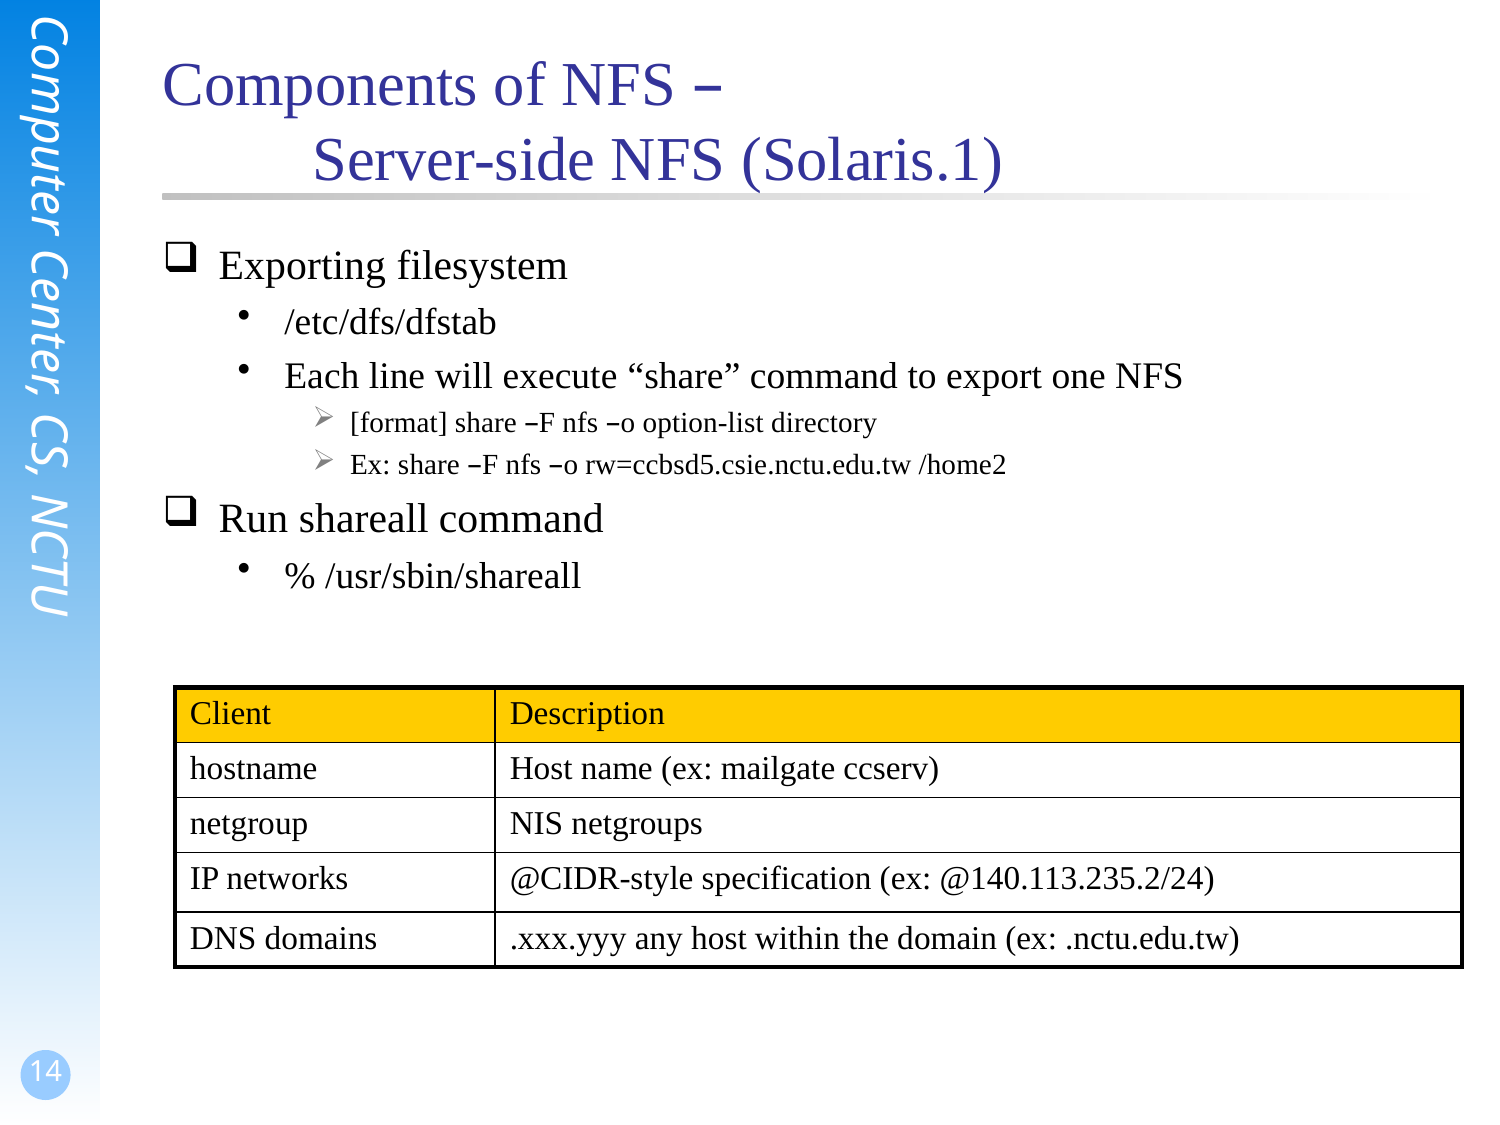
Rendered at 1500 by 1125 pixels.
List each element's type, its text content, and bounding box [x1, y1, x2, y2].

table_cell DNS domains [177, 913, 494, 965]
table_header Client [177, 690, 494, 742]
table_cell NIS netgroups [496, 798, 1460, 852]
table_cell .xxx.yyy any host within the domain (ex: .nctu.edu.tw) [496, 913, 1460, 965]
table_cell IP networks [177, 853, 494, 911]
table_header Description [496, 690, 1460, 742]
table_cell @CIDR-style specification (ex: @140.113.235.2/24) [496, 853, 1460, 911]
title Components of NFS – Server-side NFS (Solaris.1) [162, 42, 1438, 231]
table_cell Host name (ex: mailgate ccserv) [496, 743, 1460, 797]
table_cell hostname [177, 743, 494, 797]
table_cell netgroup [177, 798, 494, 852]
list Exporting filesystem /etc/dfs/dfstab Each line will execute “share” command to export one NFS [format] share –F nfs –o option-list directory Ex: share –F nfs –o rw=ccbsd5.csie.nctu.edu.tw /home2 Run shareall command % /usr/sbin/shareall [162, 237, 1438, 1000]
